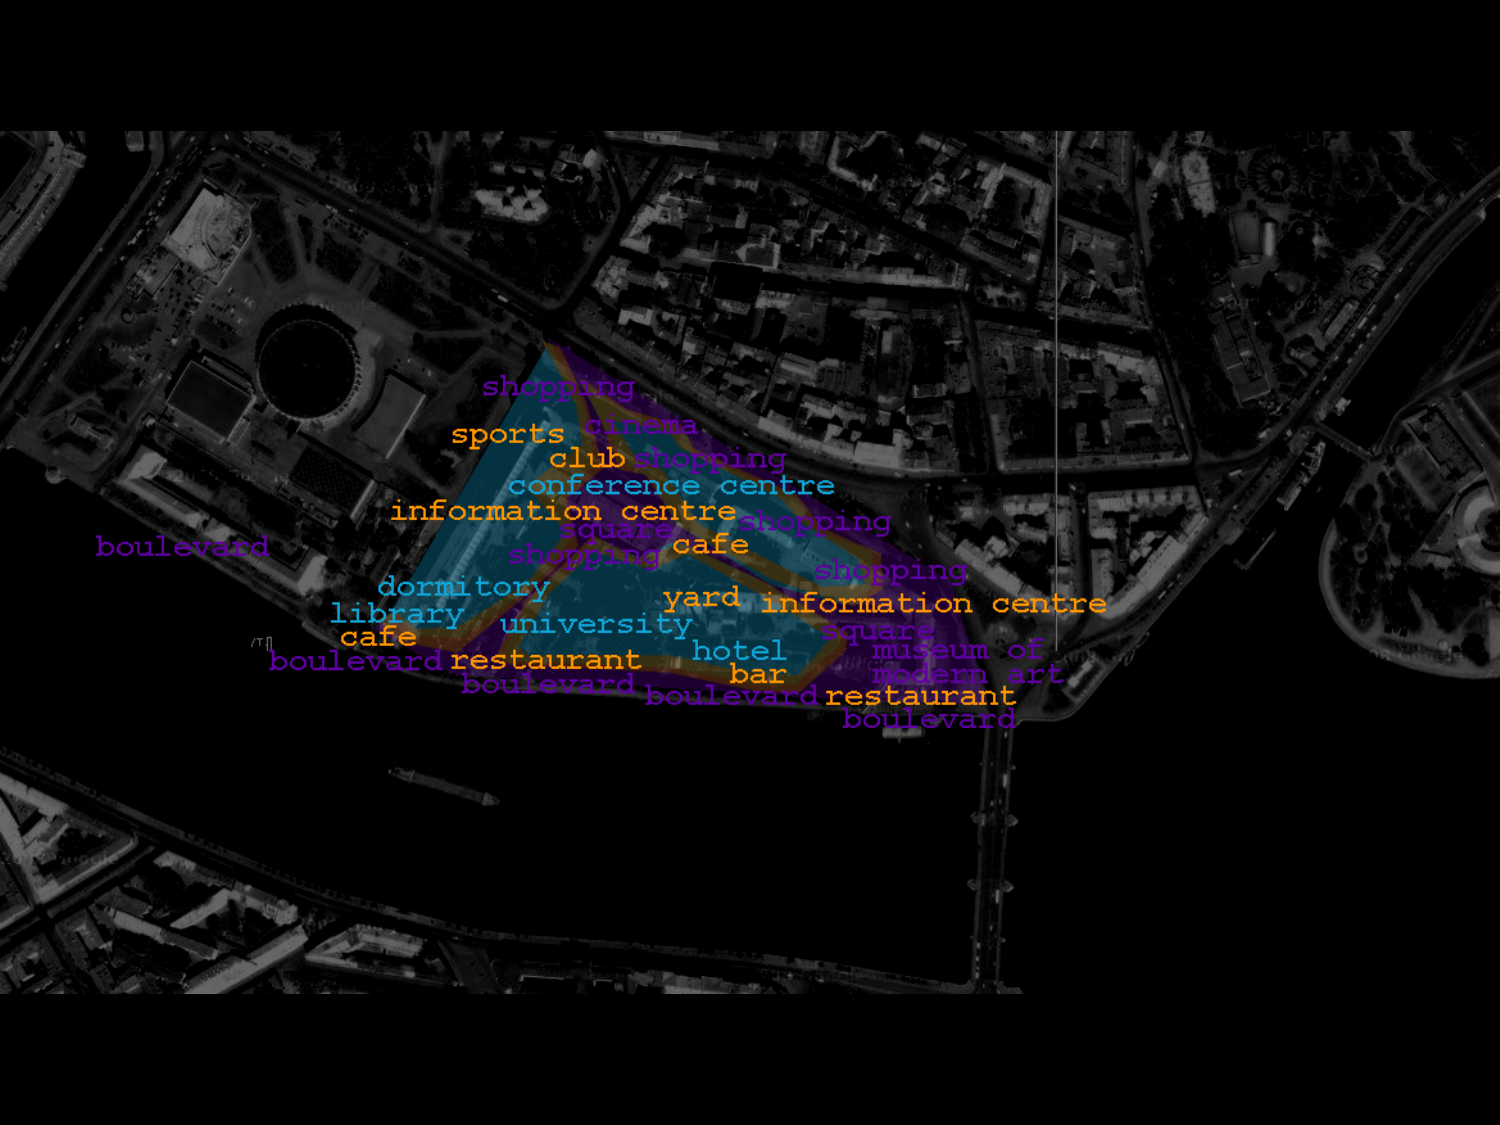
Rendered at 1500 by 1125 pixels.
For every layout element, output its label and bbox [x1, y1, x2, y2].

picture [0, 131, 1500, 994]
